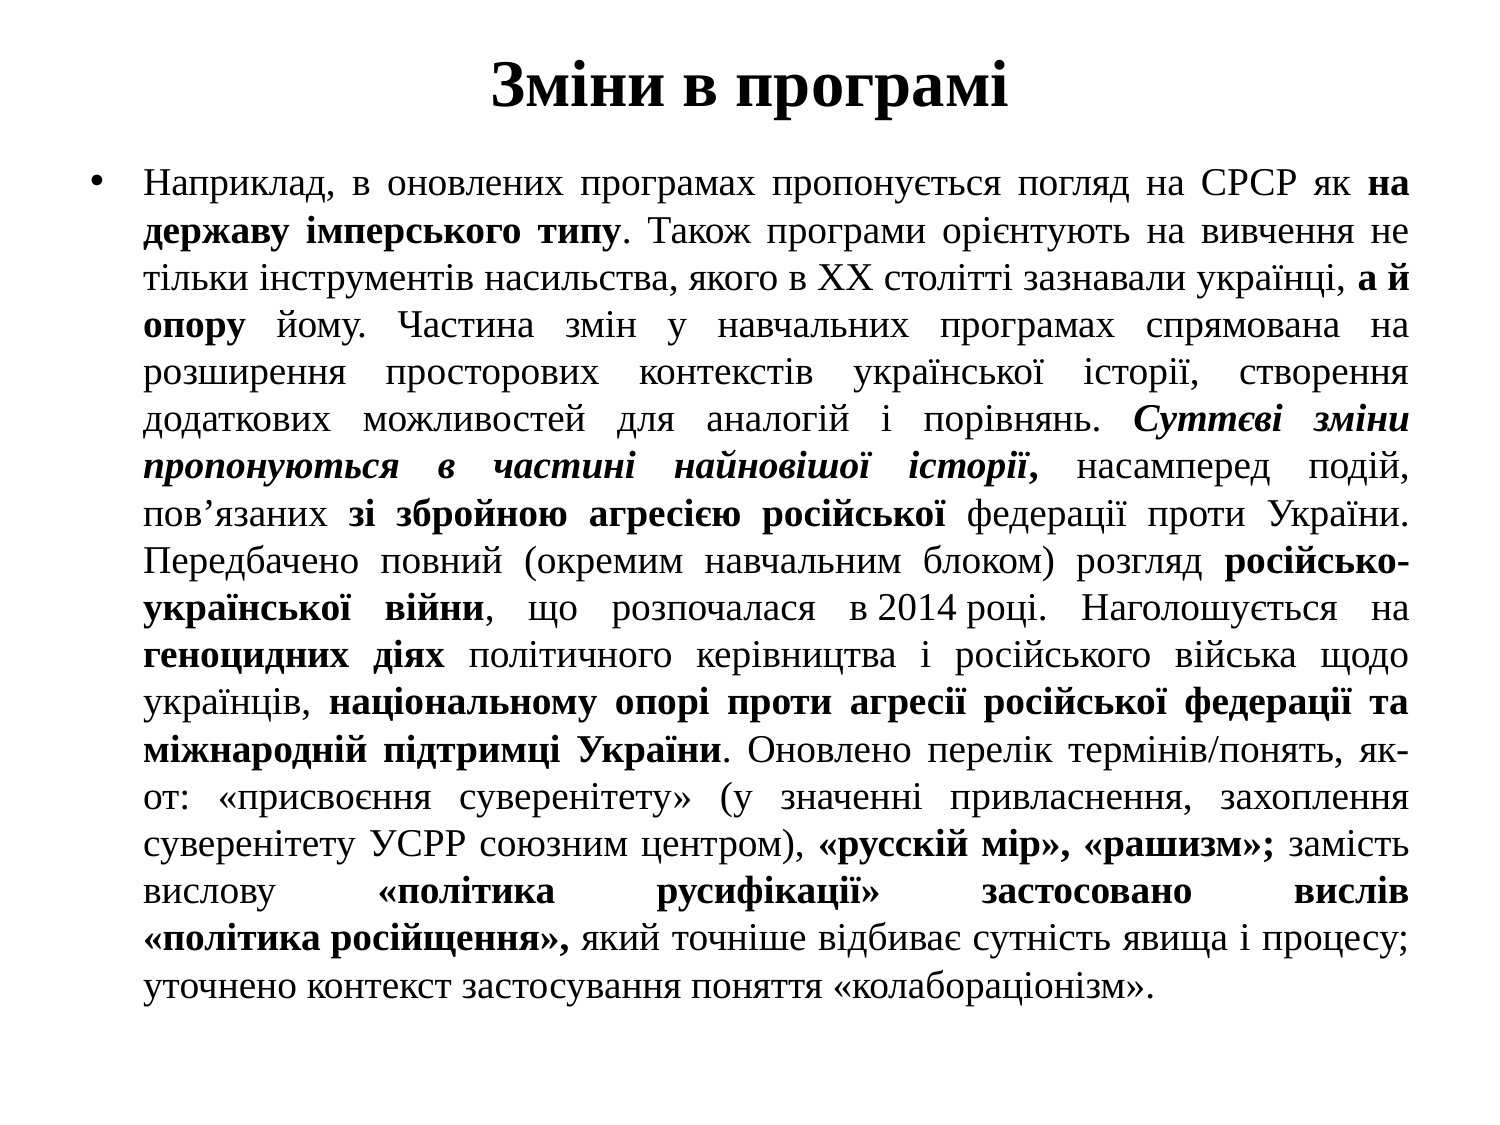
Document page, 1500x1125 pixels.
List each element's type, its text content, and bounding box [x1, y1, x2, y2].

list Наприклад, в оновлених програмах пропонується погляд на СРСР як на державу імперського типу. Також програми орієнтують на вивчення не тільки інструментів насильства, якого в ХХ столітті зазнавали українці, а й опору йому. Частина змін у навчальних програмах спрямована на розширення просторових контекстів української історії, створення додаткових можливостей для аналогій і порівнянь. Суттєві зміни пропонуються в частині найновішої історії, насамперед подій, пов’язаних зі збройною агресією російської федерації проти України. Передбачено повний (окремим навчальним блоком) розгляд російсько-української війни, що розпочалася в 2014 році. Наголошується на геноцидних діях політичного керівництва і російського війська щодо українців, національному опорі проти агресії російської федерації та міжнародній підтримці України. Оновлено перелік термінів/понять, як-от: «присвоєння суверенітету» (у значенні привласнення, захоплення суверенітету УСРР союзним центром), «русскій мір», «рашизм»; замість вислову «політика русифікації» застосовано вислів «політика російщення», який точніше відбиває сутність явища і процесу; уточнено контекст застосування поняття «колабораціонізм». [75, 149, 1425, 1035]
title Зміни в програмі [75, 45, 1425, 114]
